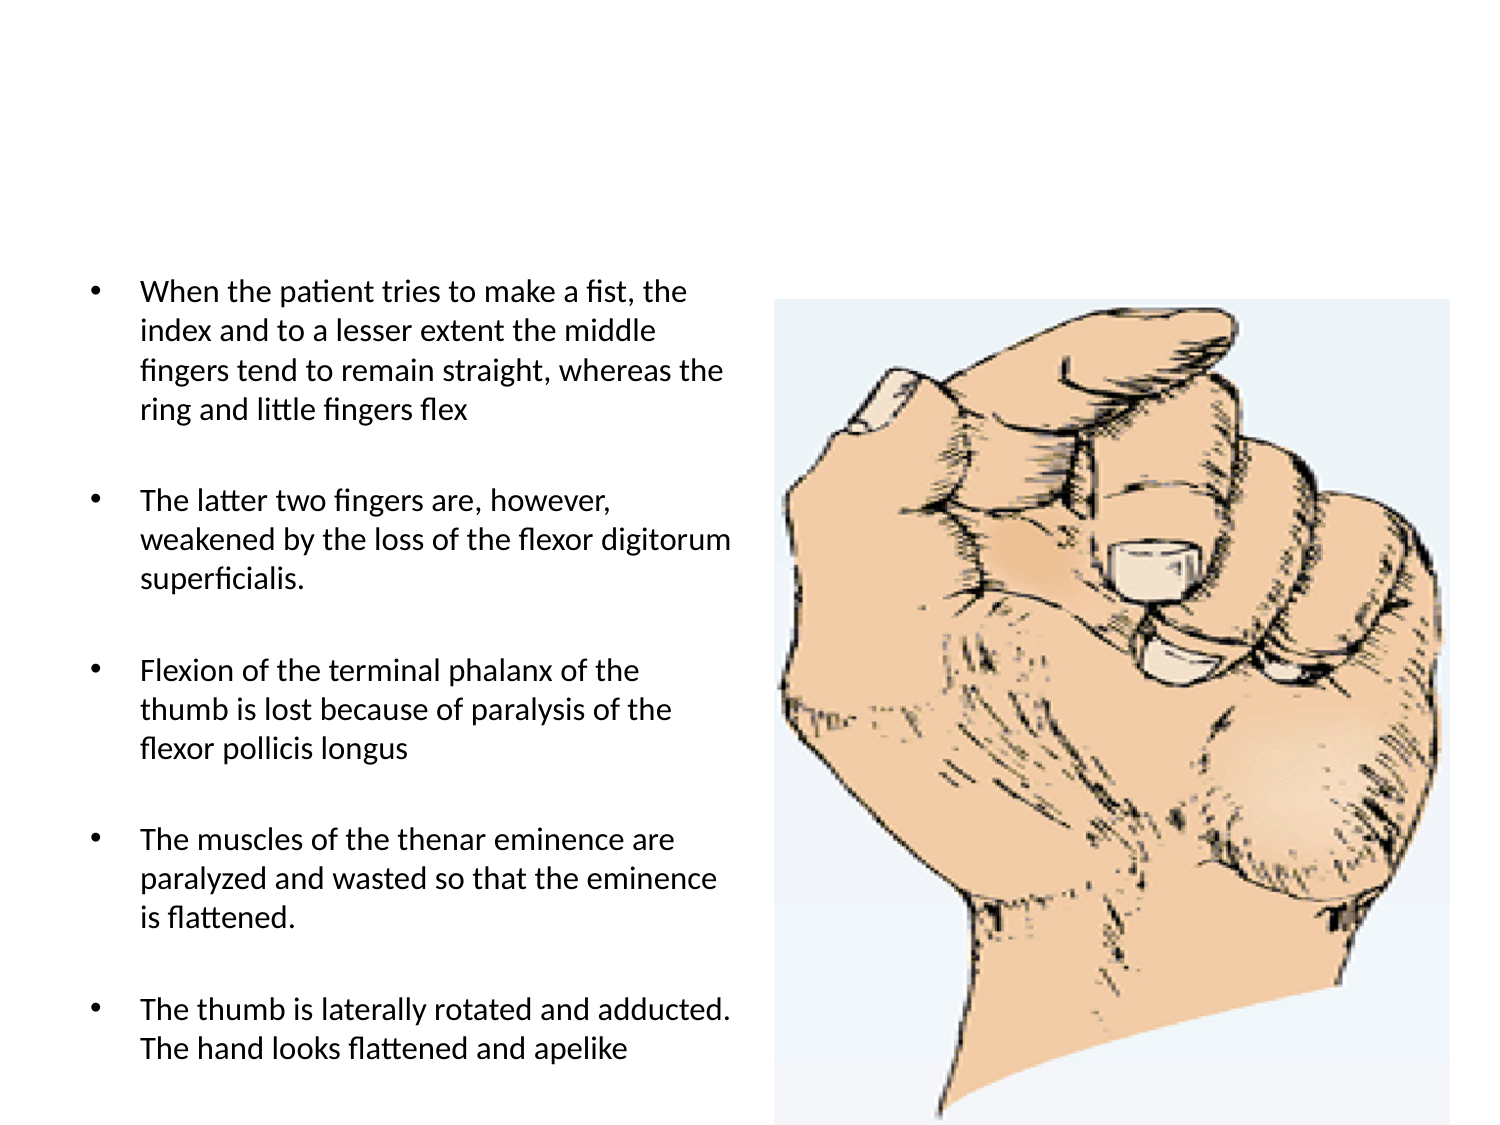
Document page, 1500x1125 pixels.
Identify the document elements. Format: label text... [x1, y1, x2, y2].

picture [774, 299, 1451, 1125]
list When the patient tries to make a fist, the index and to a lesser extent the middle fingers tend to remain straight, whereas the ring and little fingers flex The latter two fingers are, however, weakened by the loss of the flexor digitorum superficialis. Flexion of the terminal phalanx of the thumb is lost because of paralysis of the flexor pollicis longus The muscles of the thenar eminence are paralyzed and wasted so that the eminence is flattened. The thumb is laterally rotated and adducted. The hand looks flattened and apelike [75, 262, 750, 1088]
